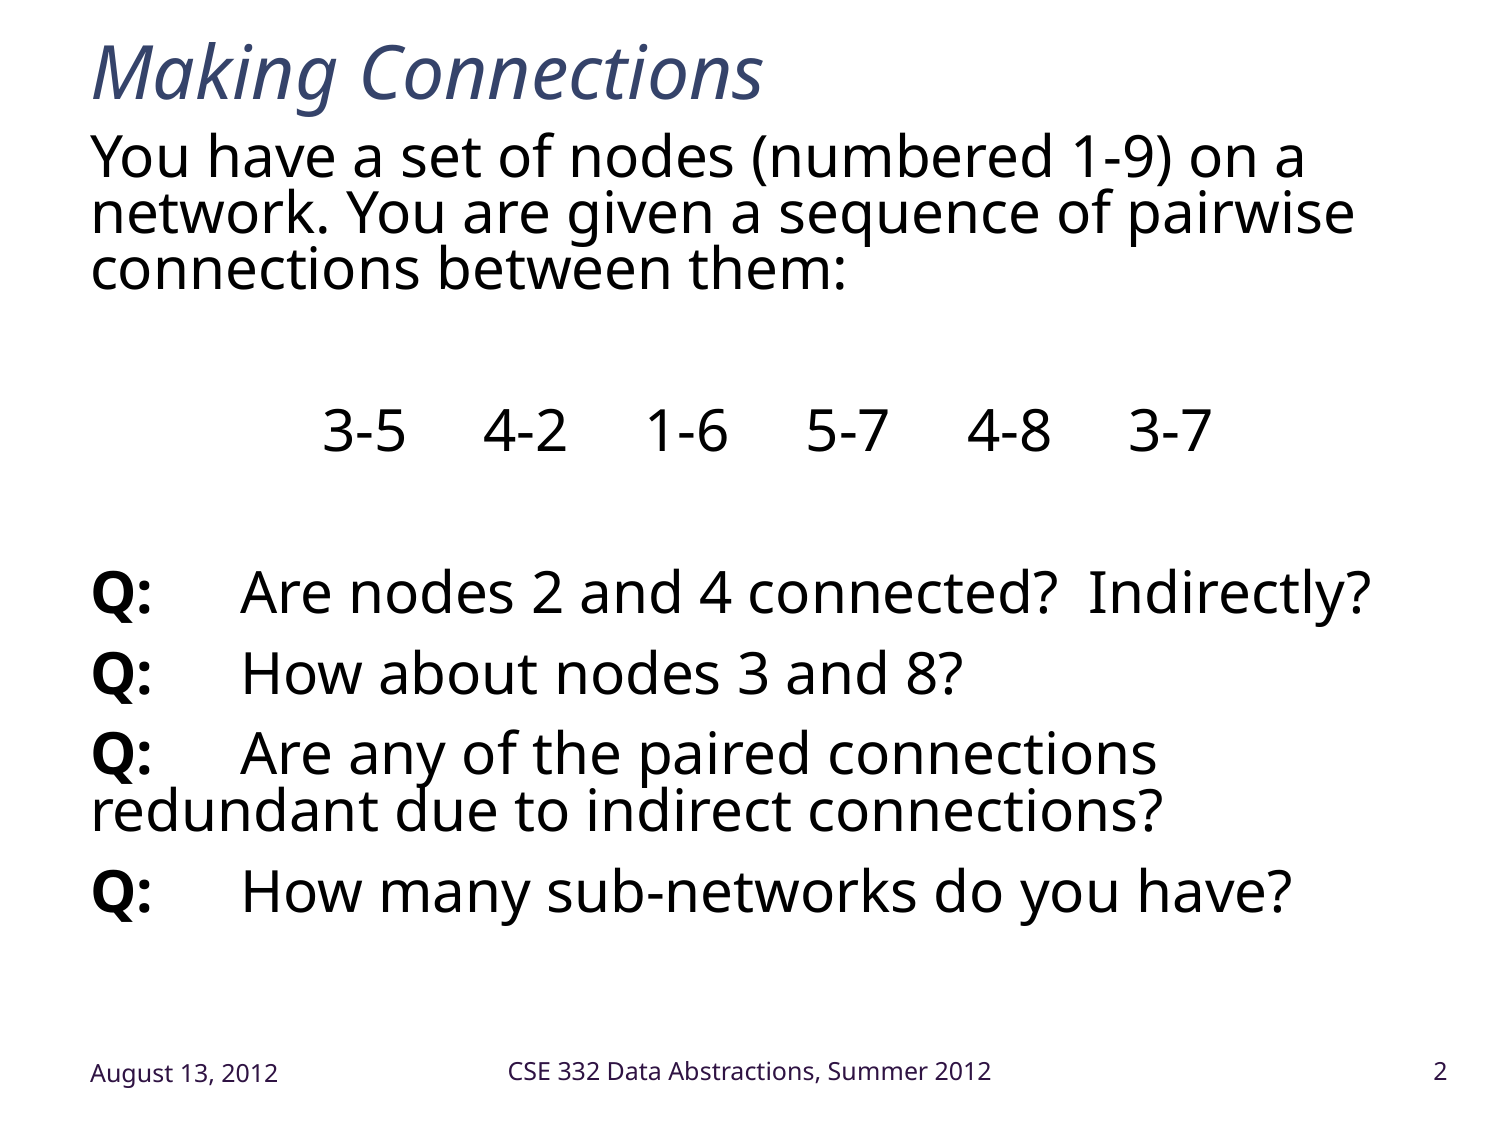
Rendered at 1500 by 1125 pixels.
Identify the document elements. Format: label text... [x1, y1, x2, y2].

slide_number 2 [1333, 1042, 1463, 1103]
list You have a set of nodes (numbered 1-9) on a network. You are given a sequence of pairwise connections between them: 3-5 4-2 1-6 5-7 4-8 3-7 Q: Are nodes 2 and 4 connected? Indirectly? Q: How about nodes 3 and 8? Q: Are any of the paired connections redundant due to indirect connections? Q: How many sub-networks do you have? [75, 125, 1463, 1025]
footer CSE 332 Data Abstractions, Summer 2012 [348, 1042, 1152, 1103]
title Making Connections [75, 24, 1463, 105]
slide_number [75, 1042, 338, 1103]
